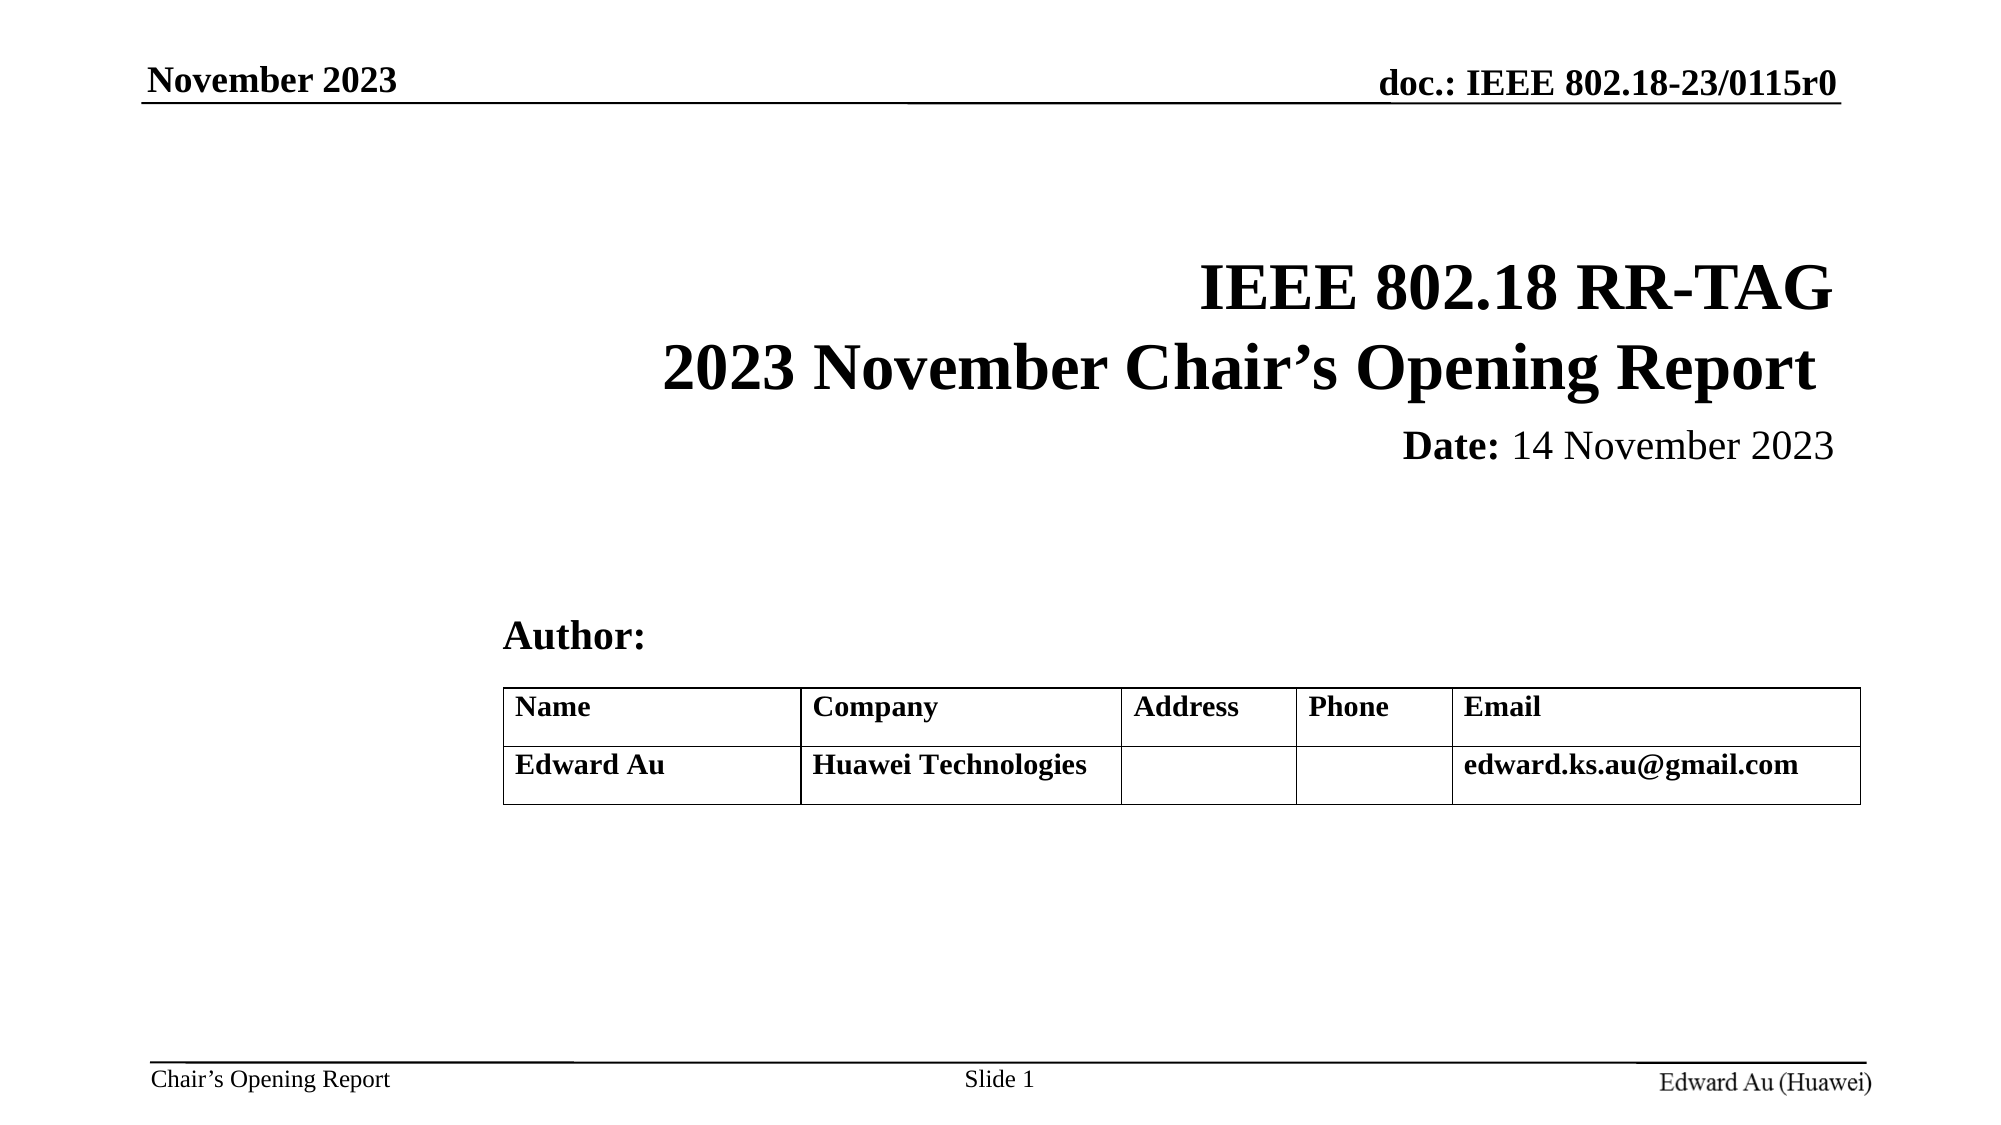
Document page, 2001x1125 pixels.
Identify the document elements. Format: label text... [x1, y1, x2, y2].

text_box Author: [487, 599, 725, 663]
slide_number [146, 54, 526, 101]
title IEEE 802.18 RR-TAG 2023 November Chair’s Opening Report [574, 235, 1851, 410]
list Date: 14 November 2023 [574, 410, 1851, 538]
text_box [487, 687, 1898, 1125]
